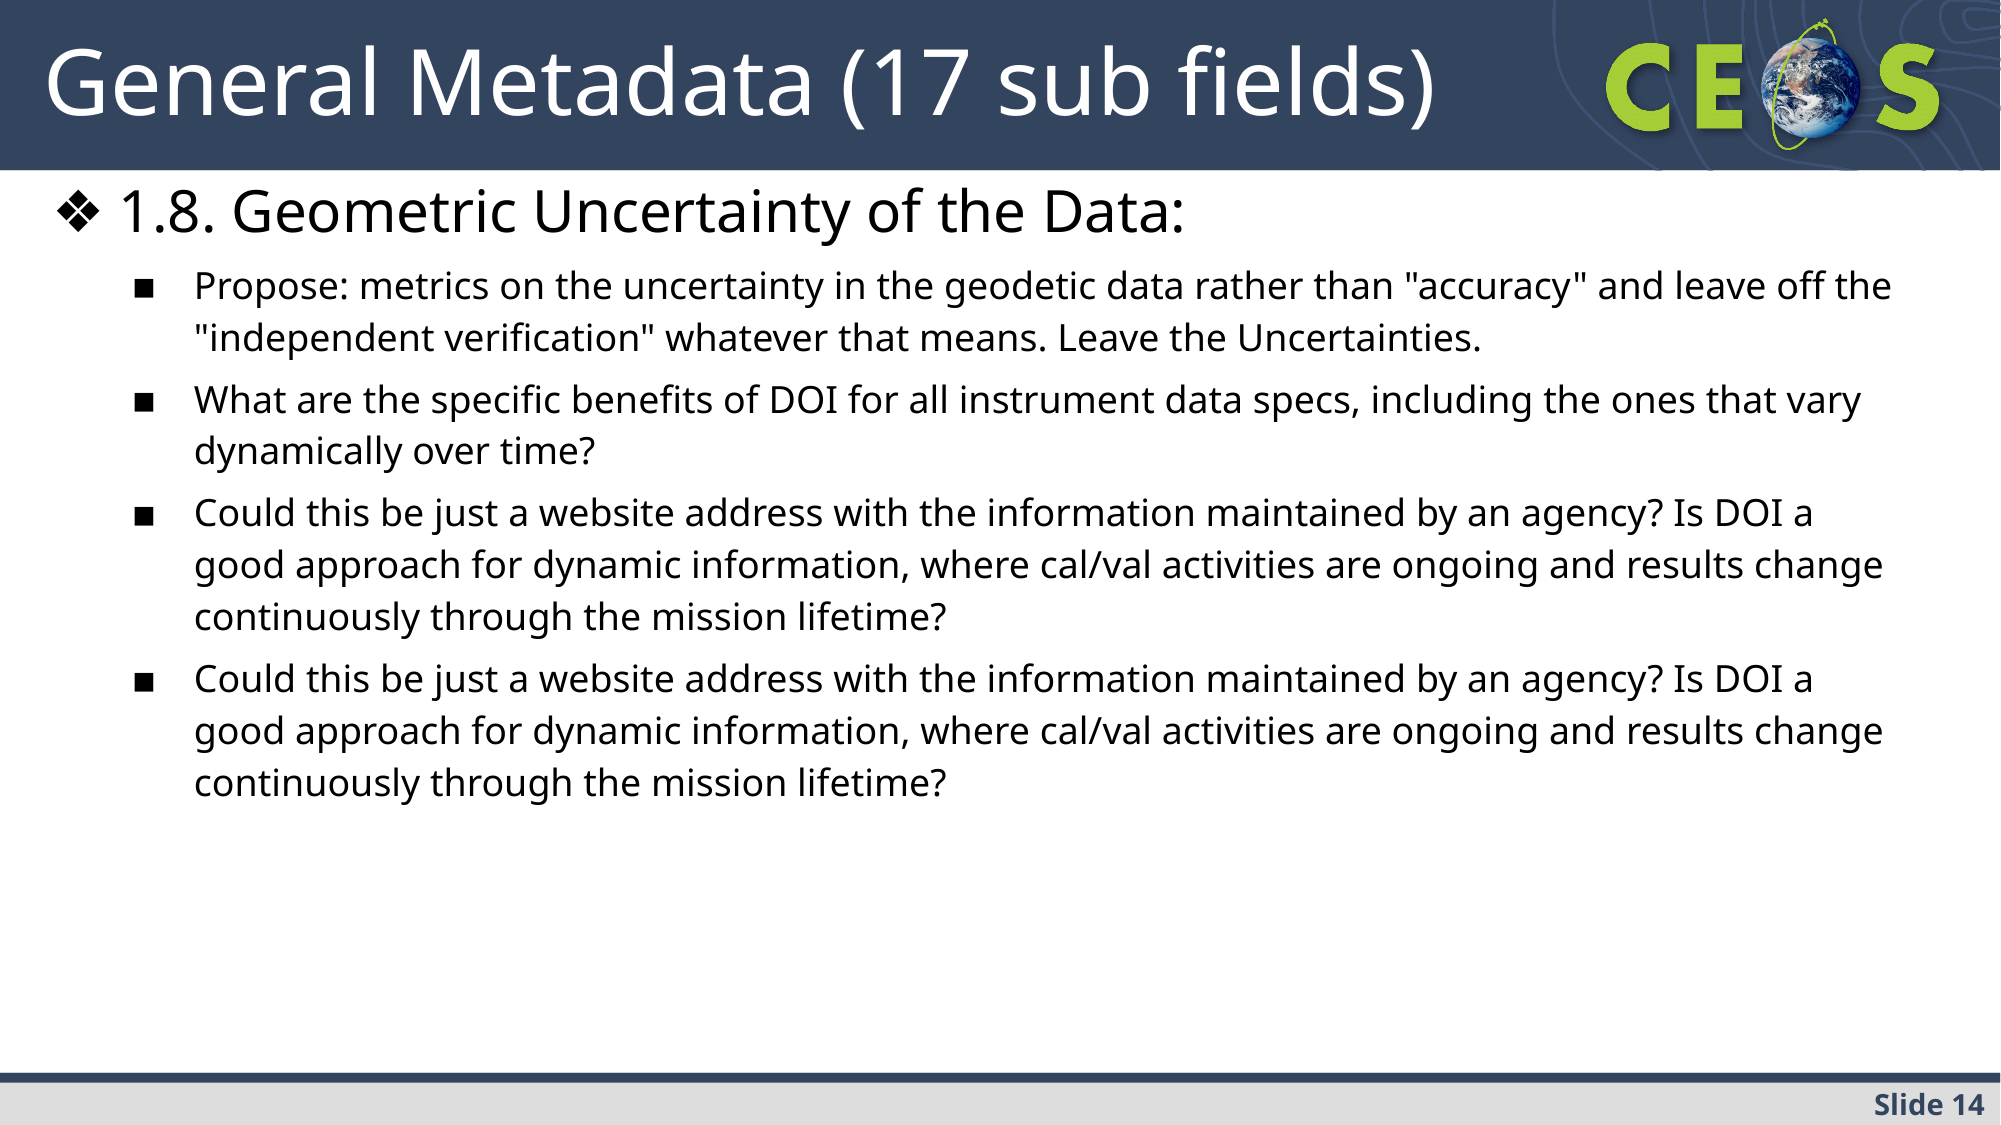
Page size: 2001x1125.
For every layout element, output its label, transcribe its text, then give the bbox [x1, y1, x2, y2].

list 1.8. Geometric Uncertainty of the Data: Propose: metrics on the uncertainty in the geodetic data rather than "accuracy" and leave off the "independent verification" whatever that means. Leave the Uncertainties. What are the specific benefits of DOI for all instrument data specs, including the ones that vary dynamically over time? Could this be just a website address with the information maintained by an agency? Is DOI a good approach for dynamic information, where cal/val activities are ongoing and results change continuously through the mission lifetime? Could this be just a website address with the information maintained by an agency? Is DOI a good approach for dynamic information, where cal/val activities are ongoing and results change continuously through the mission lifetime? [28, 156, 1915, 922]
title General Metadata (17 sub fields) [28, 28, 1569, 157]
picture [1606, 18, 1939, 150]
